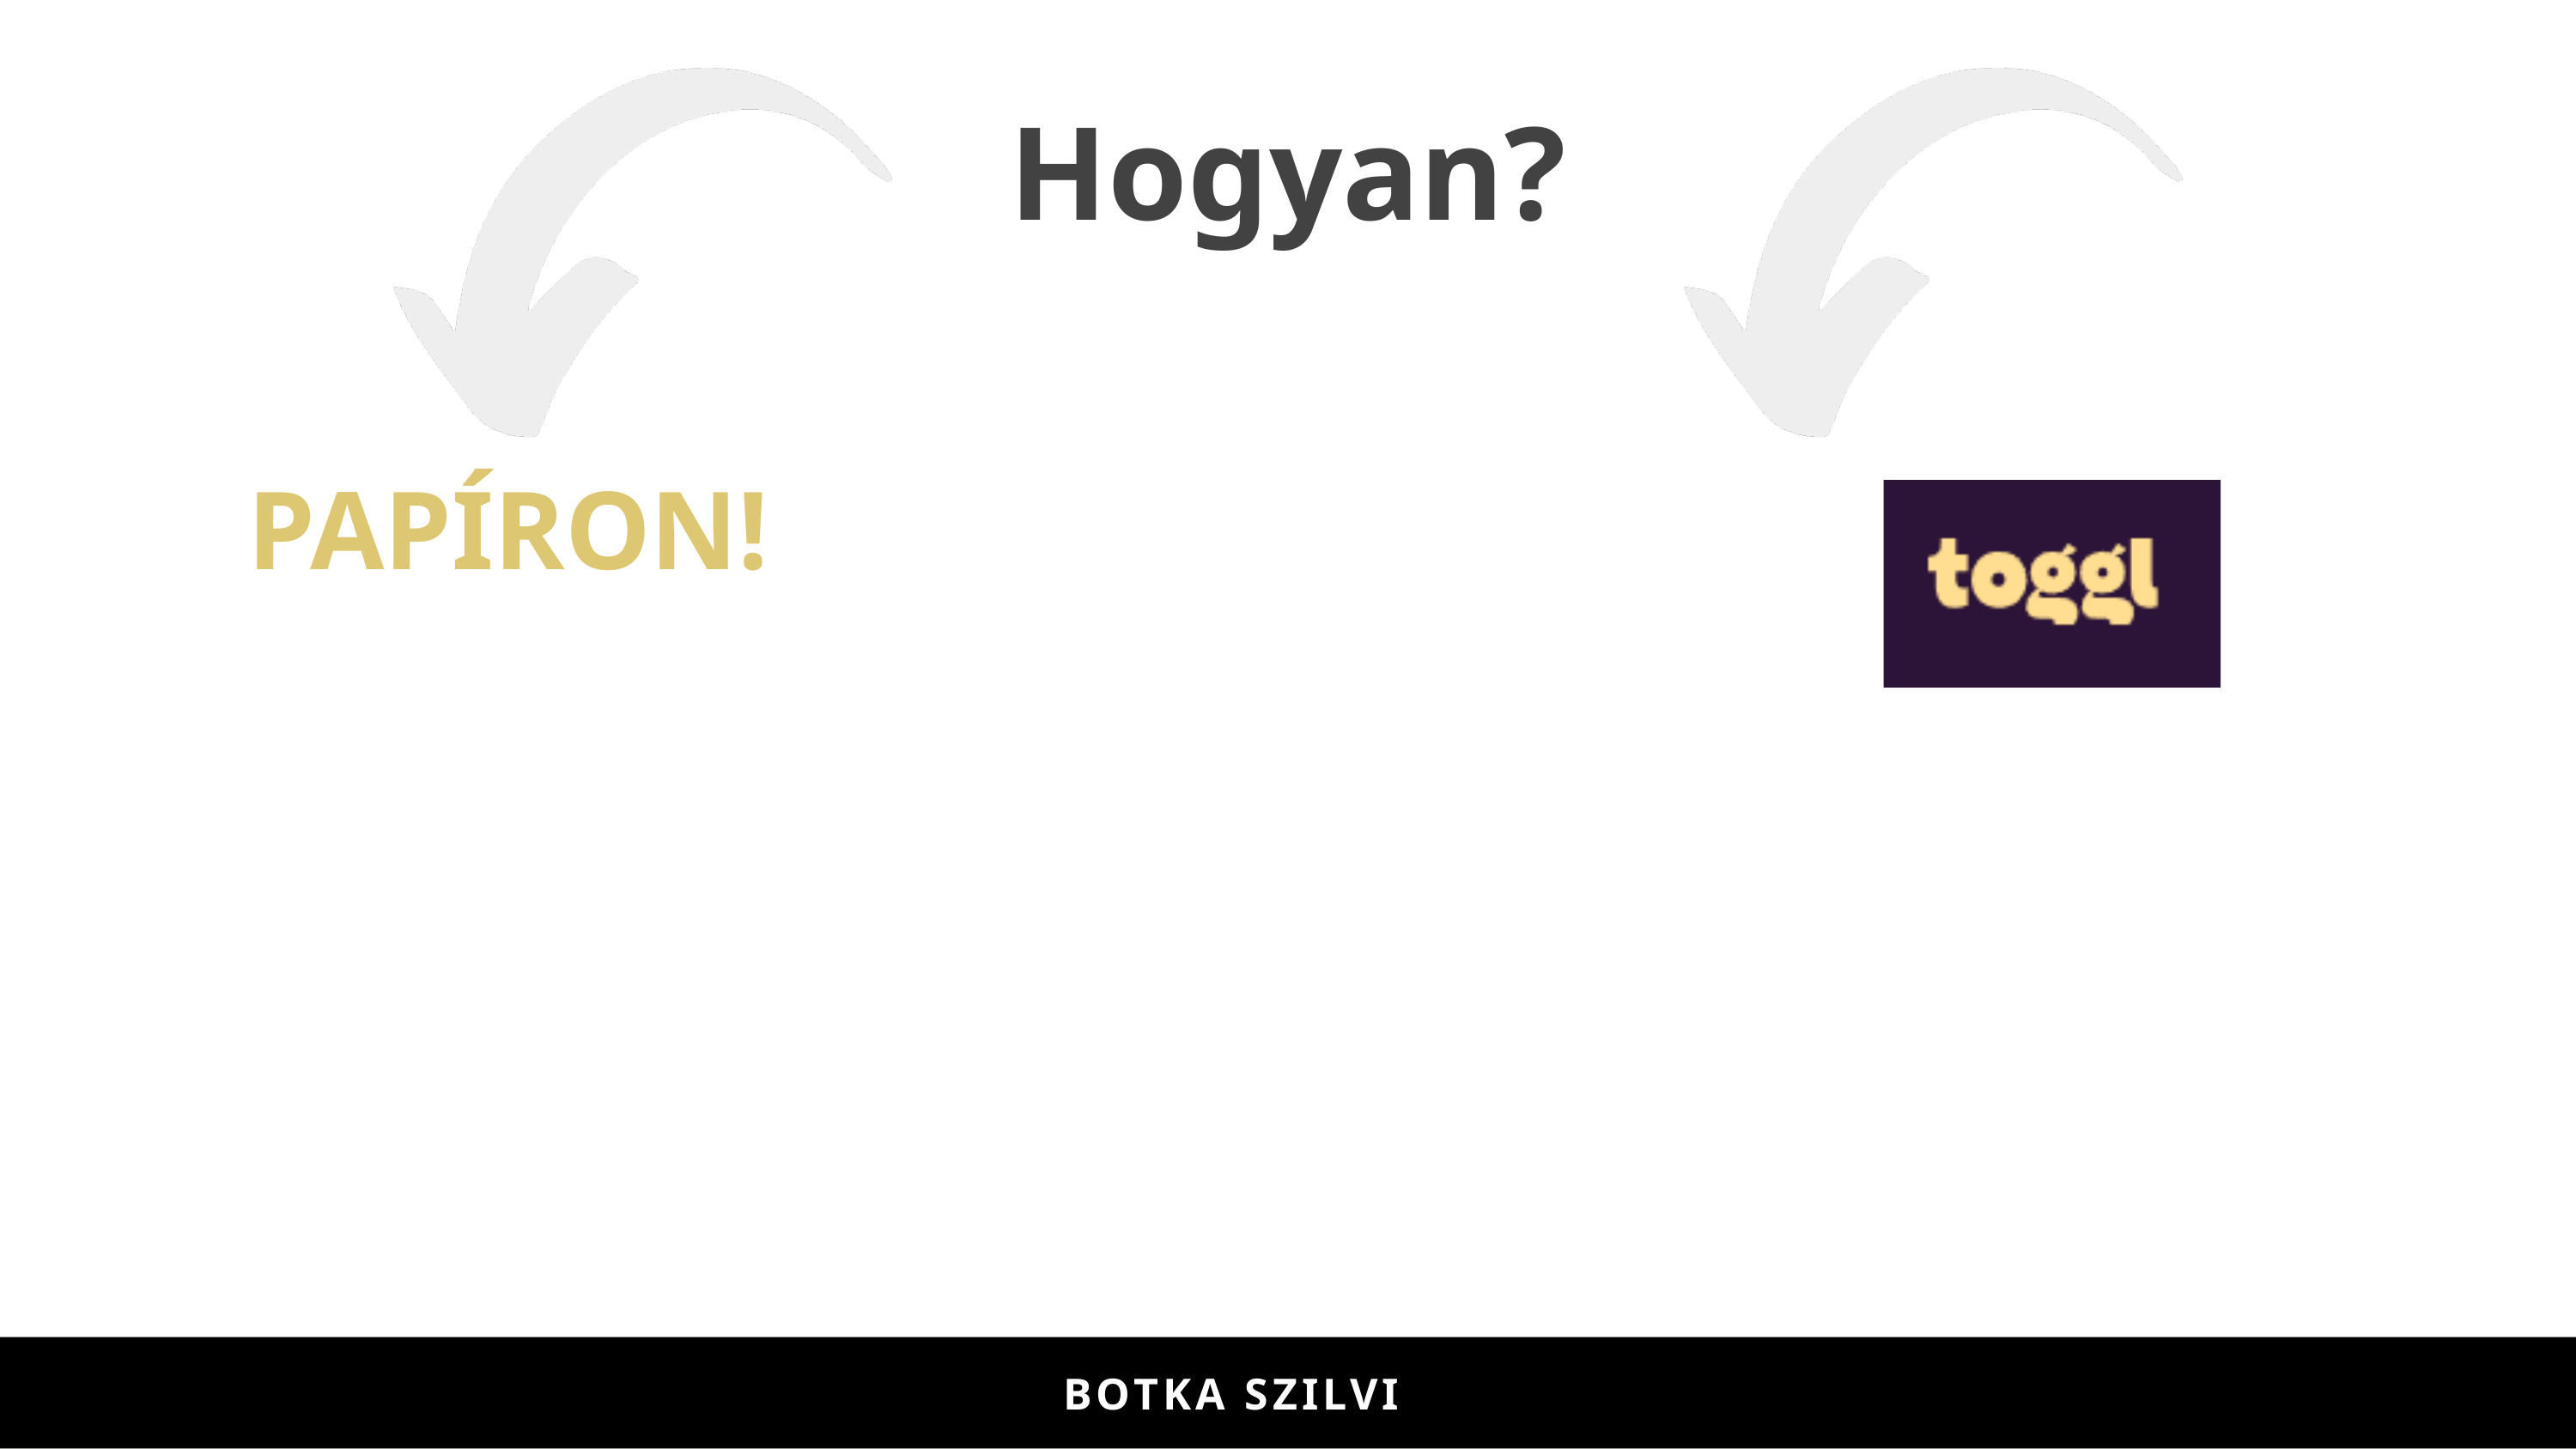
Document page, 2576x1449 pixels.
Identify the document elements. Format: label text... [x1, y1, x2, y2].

text_box Hogyan? [969, 116, 1607, 246]
text_box [1683, 67, 2184, 438]
text_box [392, 67, 893, 438]
text_box [1883, 480, 2221, 688]
text_box [0, 1337, 2576, 1449]
text_box PAPÍRON! [3, 482, 1015, 699]
text_box BOTKA SZILVI [864, 1367, 1599, 1419]
